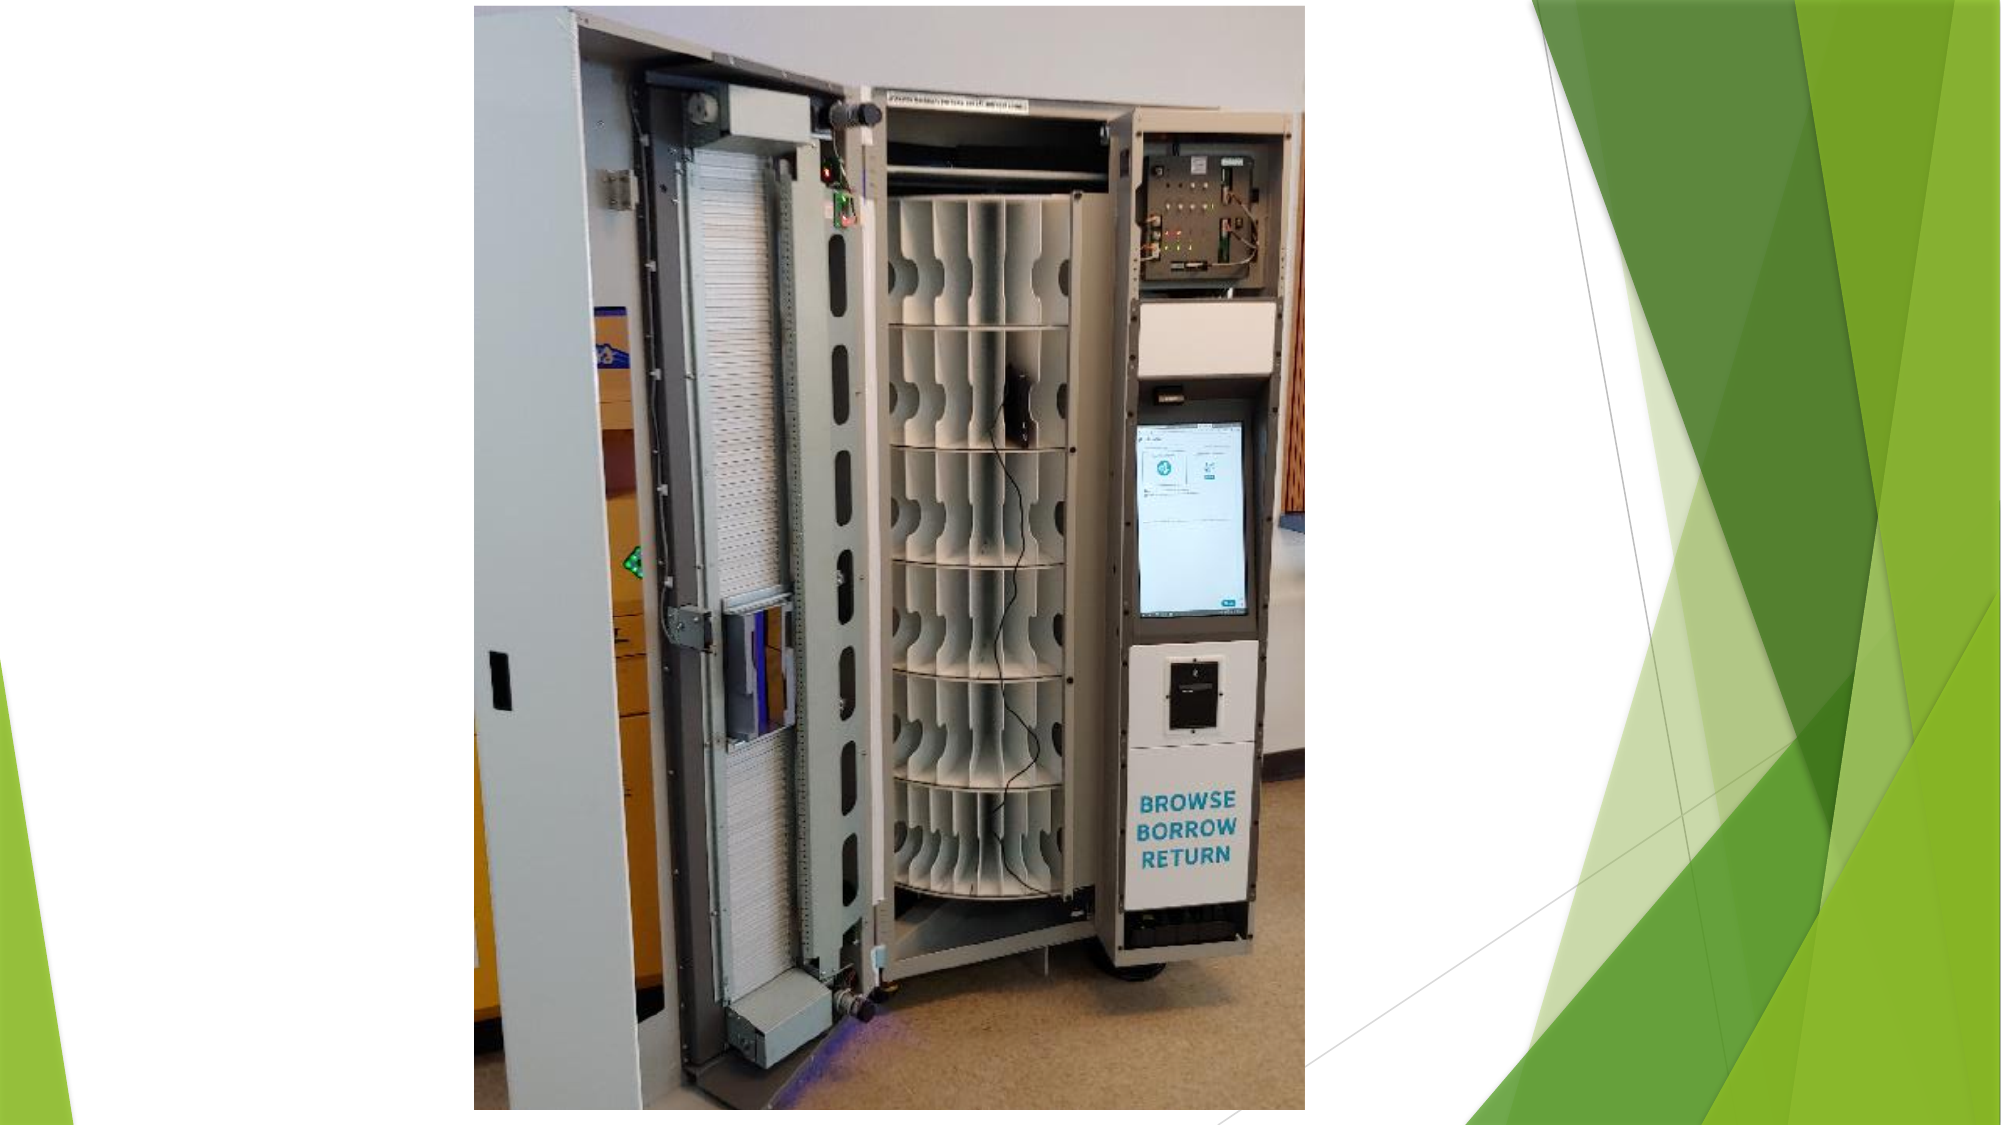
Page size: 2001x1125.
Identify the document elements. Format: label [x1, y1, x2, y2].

picture [336, 7, 1442, 1110]
